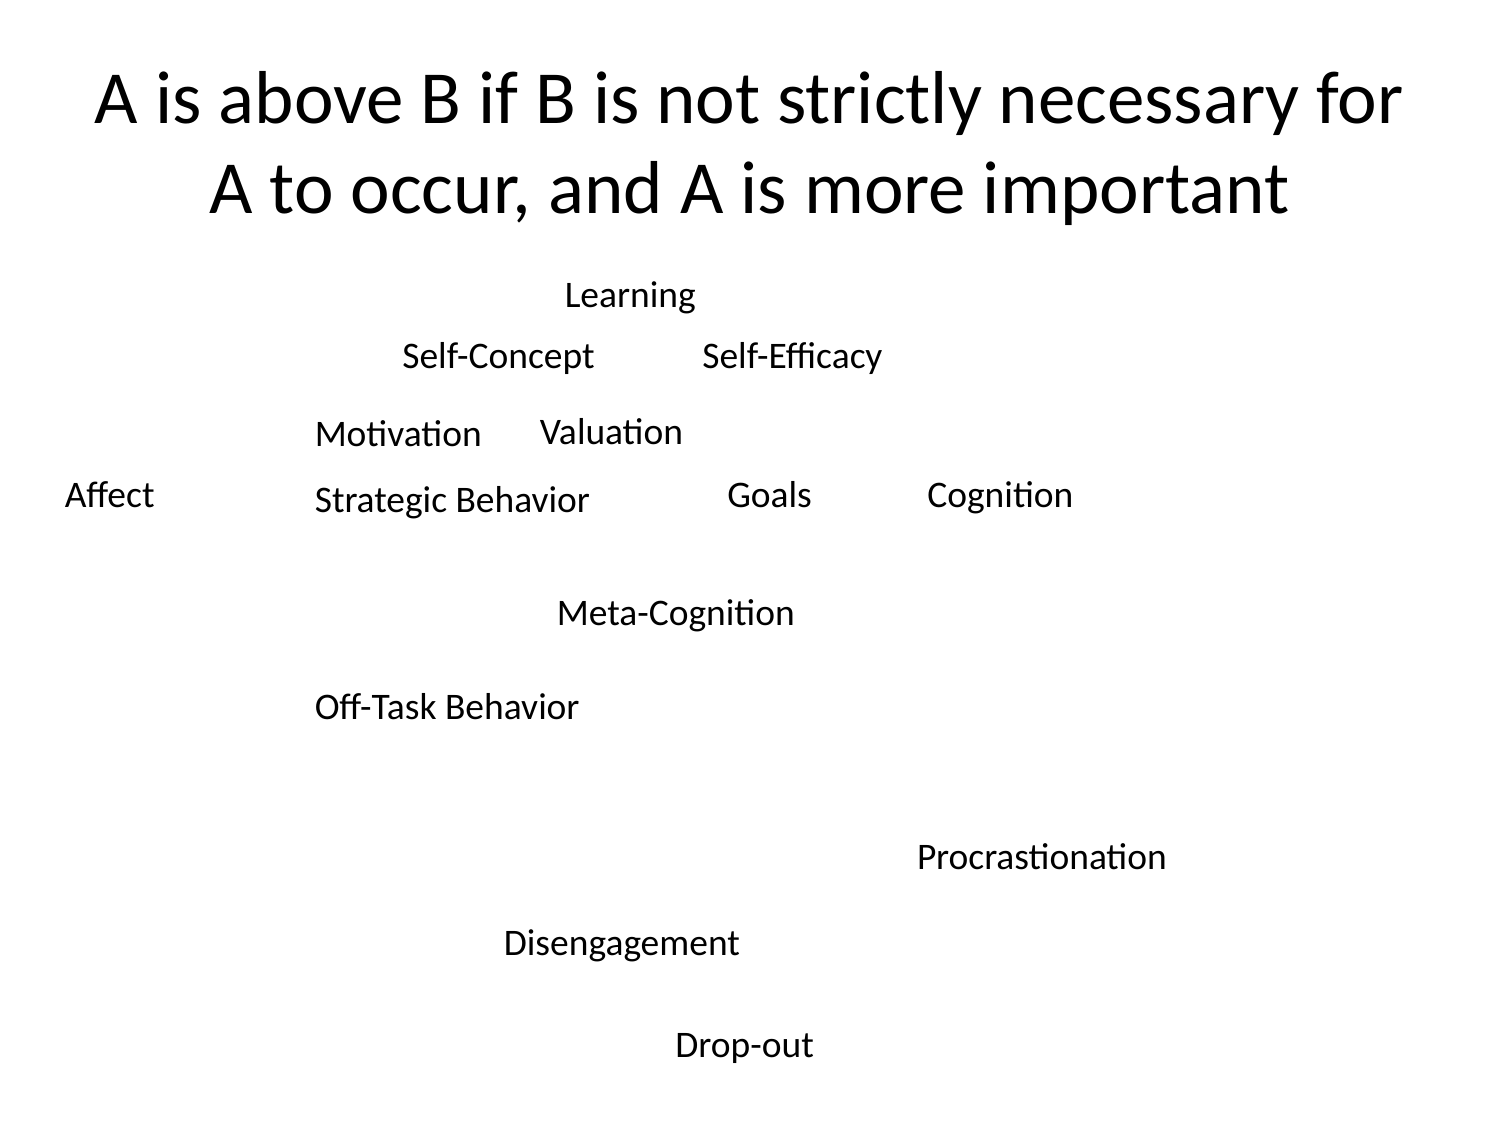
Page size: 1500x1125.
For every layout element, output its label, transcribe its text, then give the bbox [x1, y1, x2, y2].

text_box Drop-out [660, 1012, 1021, 1073]
text_box Cognition [912, 462, 1138, 523]
text_box Learning [549, 262, 750, 323]
text_box Strategic Behavior [299, 467, 613, 528]
title A is above B if B is not strictly necessary for A to occur, and A is more important [75, 45, 1425, 233]
text_box Affect [49, 462, 275, 522]
text_box Procrastionation [902, 824, 1263, 885]
text_box Self-Concept [387, 323, 613, 384]
text_box Off-Task Behavior [300, 674, 638, 735]
text_box Disengagement [489, 910, 850, 971]
text_box Self-Efficacy [687, 323, 913, 384]
text_box Motivation [299, 401, 525, 462]
text_box Valuation [524, 399, 750, 460]
text_box Goals [712, 462, 912, 522]
text_box Meta-Cognition [542, 580, 825, 641]
